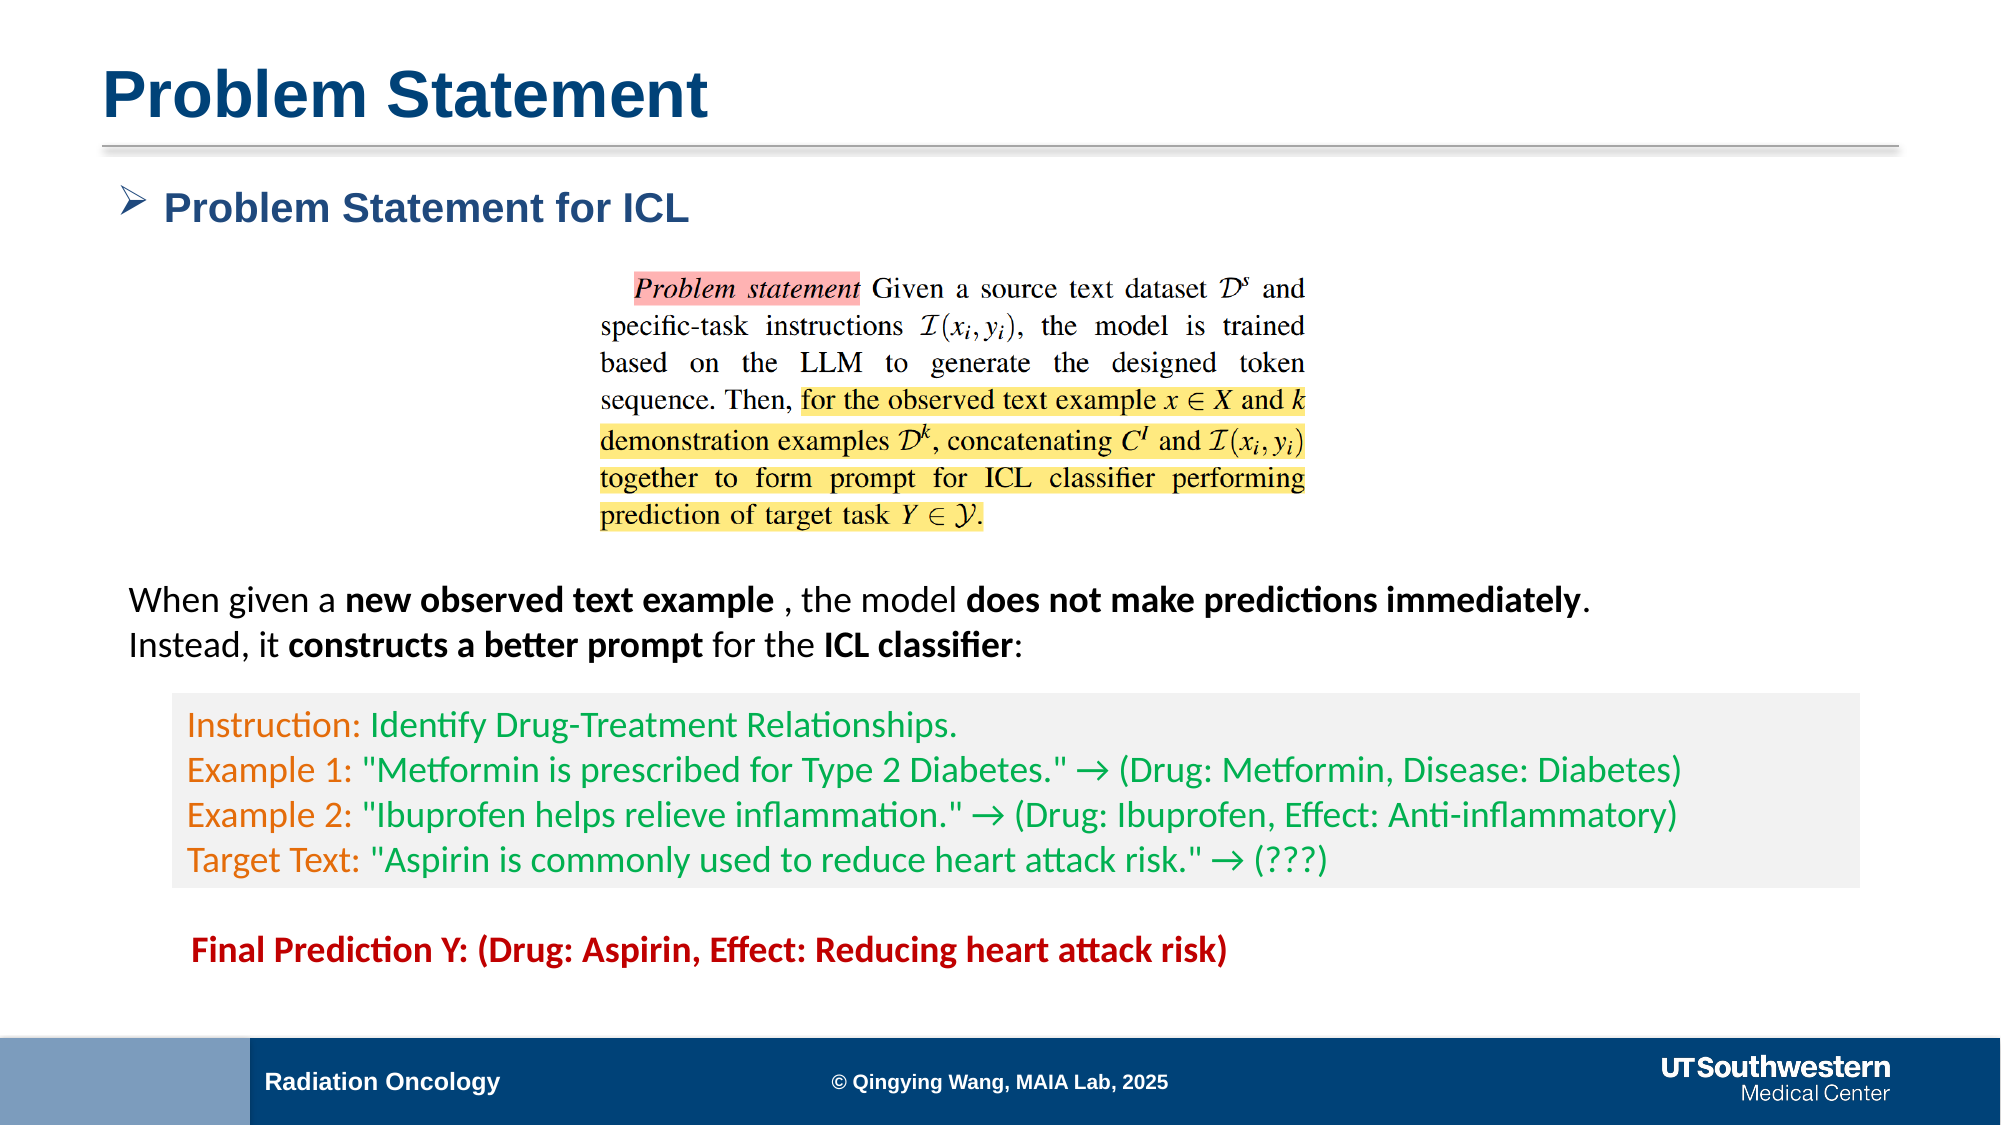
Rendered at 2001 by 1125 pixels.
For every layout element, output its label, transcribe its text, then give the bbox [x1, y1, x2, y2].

footer © Qingying Wang, MAIA Lab, 2025 [600, 1051, 1400, 1112]
text_box Problem Statement for ICL [101, 147, 2000, 238]
text_box Instruction: Identify Drug-Treatment Relationships. Example 1: "Metformin is prescribed for Type 2 Diabetes." → (Drug: Metformin, Disease: Diabetes) Example 2: "Ibuprofen helps relieve inflammation." → (Drug: Ibuprofen, Effect: Anti-inflammatory) Target Text: "Aspirin is commonly used to reduce heart attack risk." → (???) [172, 693, 1860, 888]
picture [587, 259, 1323, 542]
picture [1648, 1043, 1904, 1117]
title Problem Statement [101, 37, 1899, 131]
text_box Final Prediction Y: (Drug: Aspirin, Effect: Reducing heart attack risk) [176, 918, 1824, 978]
